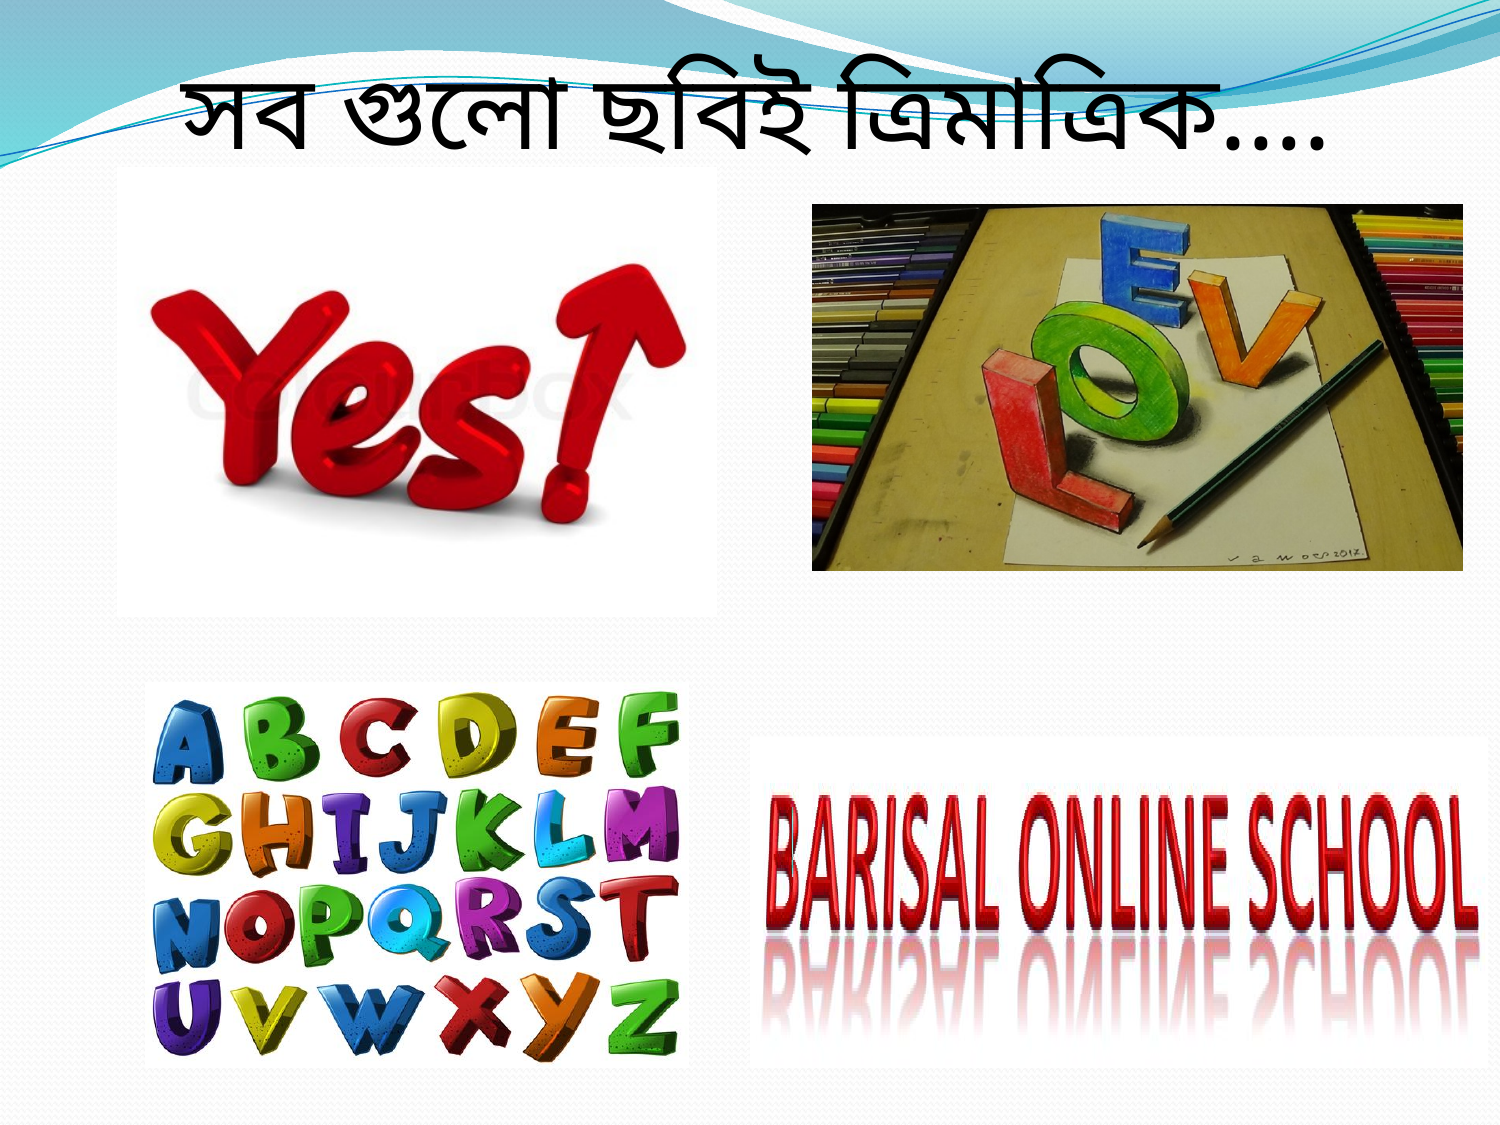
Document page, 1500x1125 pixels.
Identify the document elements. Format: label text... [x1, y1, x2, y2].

picture [145, 682, 689, 1068]
picture [749, 737, 1488, 1068]
picture [812, 204, 1463, 571]
picture [116, 166, 718, 618]
title সব গুলো ছবিই ত্রিমাত্রিক…. [75, 37, 1438, 225]
